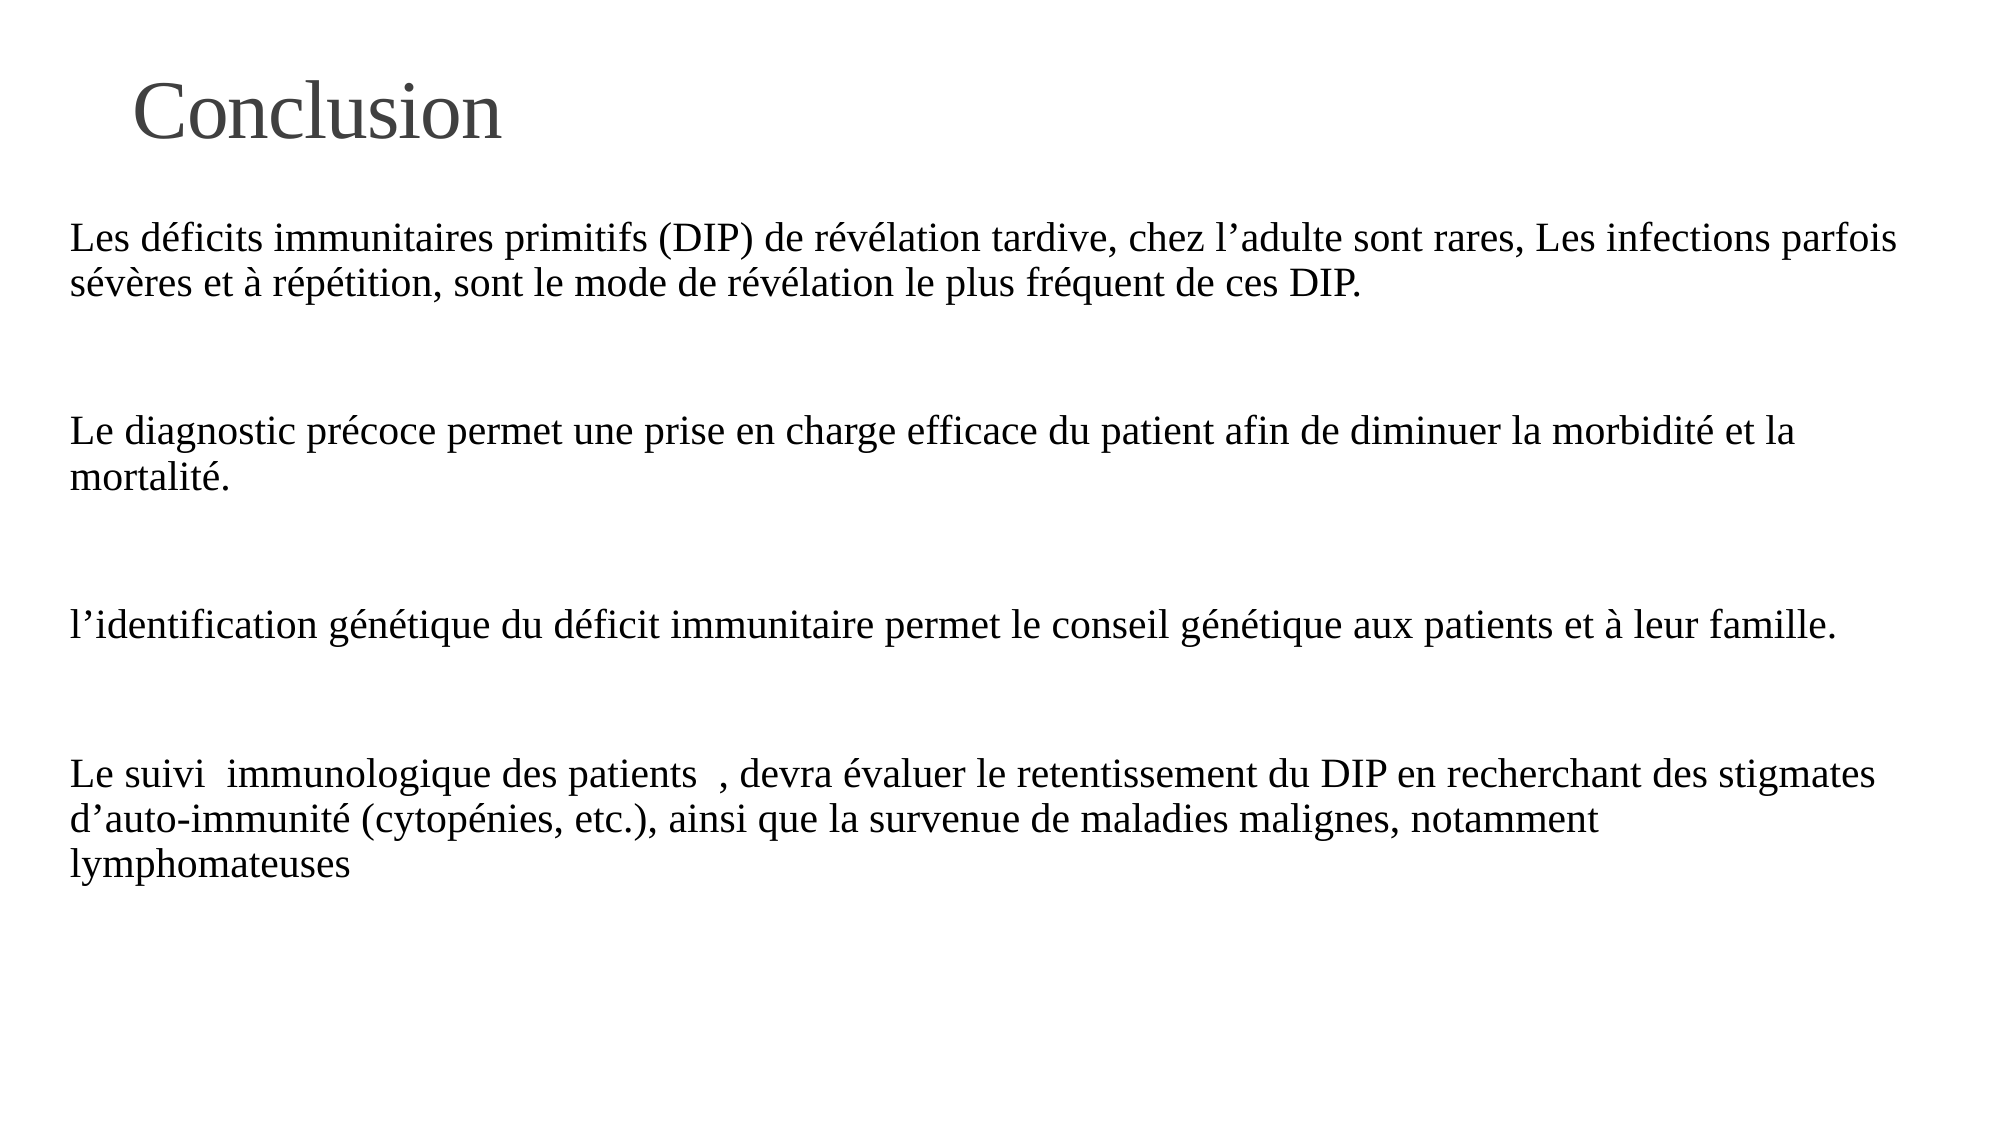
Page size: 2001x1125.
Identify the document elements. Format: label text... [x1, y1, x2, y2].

title Conclusion [117, 0, 1918, 164]
list Les déficits immunitaires primitifs (DIP) de révélation tardive, chez l’adulte sont rares, Les infections parfois sévères et à répétition, sont le mode de révélation le plus fréquent de ces DIP. Le diagnostic précoce permet une prise en charge efficace du patient afin de diminuer la morbidité et la mortalité. l’identification génétique du déficit immunitaire permet le conseil génétique aux patients et à leur famille. Le suivi immunologique des patients , devra évaluer le retentissement du DIP en recherchant des stigmates d’auto-immunité (cytopénies, etc.), ainsi que la survenue de maladies malignes, notamment lymphomateuses [55, 208, 1900, 1118]
